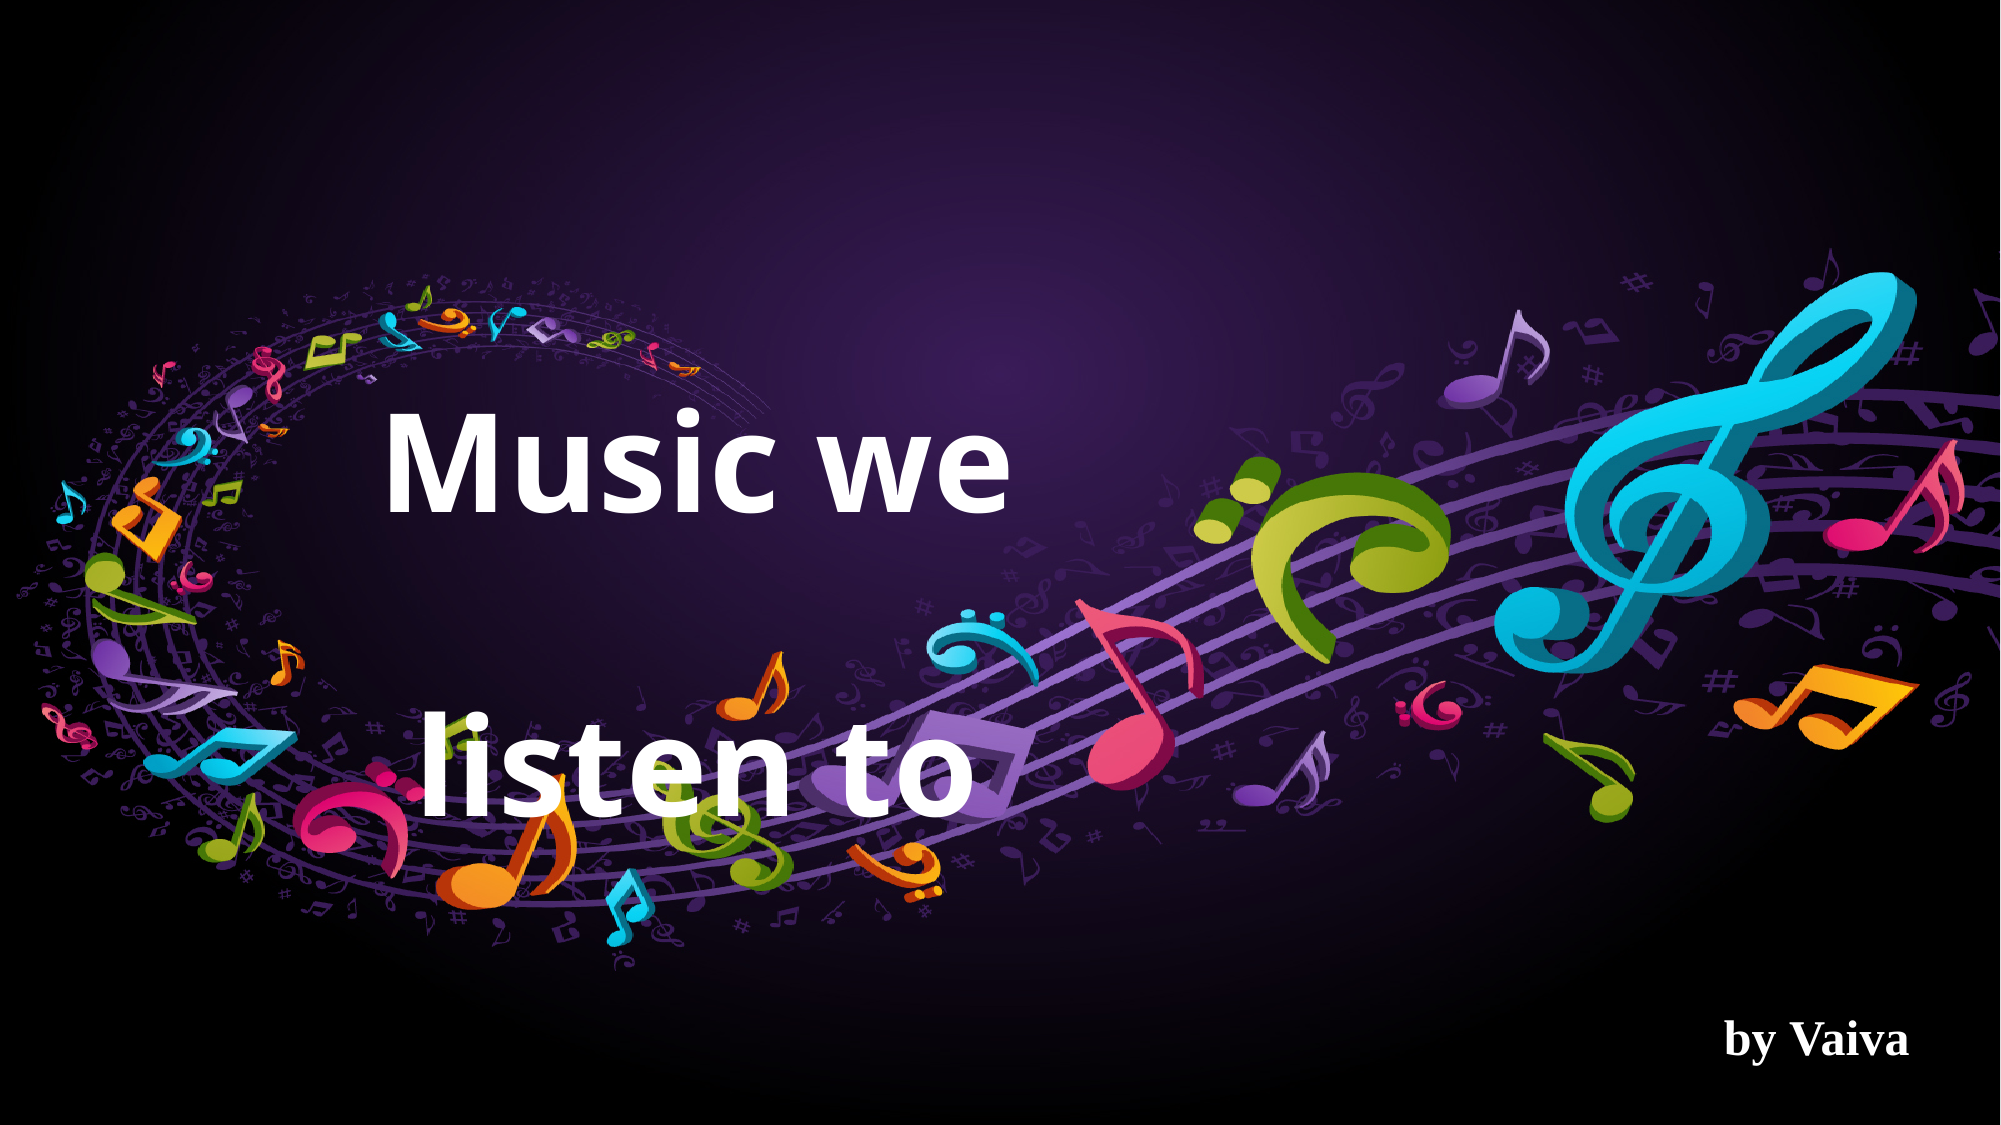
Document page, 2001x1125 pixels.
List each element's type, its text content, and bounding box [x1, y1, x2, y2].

title Music we listen to [142, 496, 1251, 854]
list by Vaiva [1398, 1004, 1925, 1082]
picture [0, 0, 2001, 1125]
